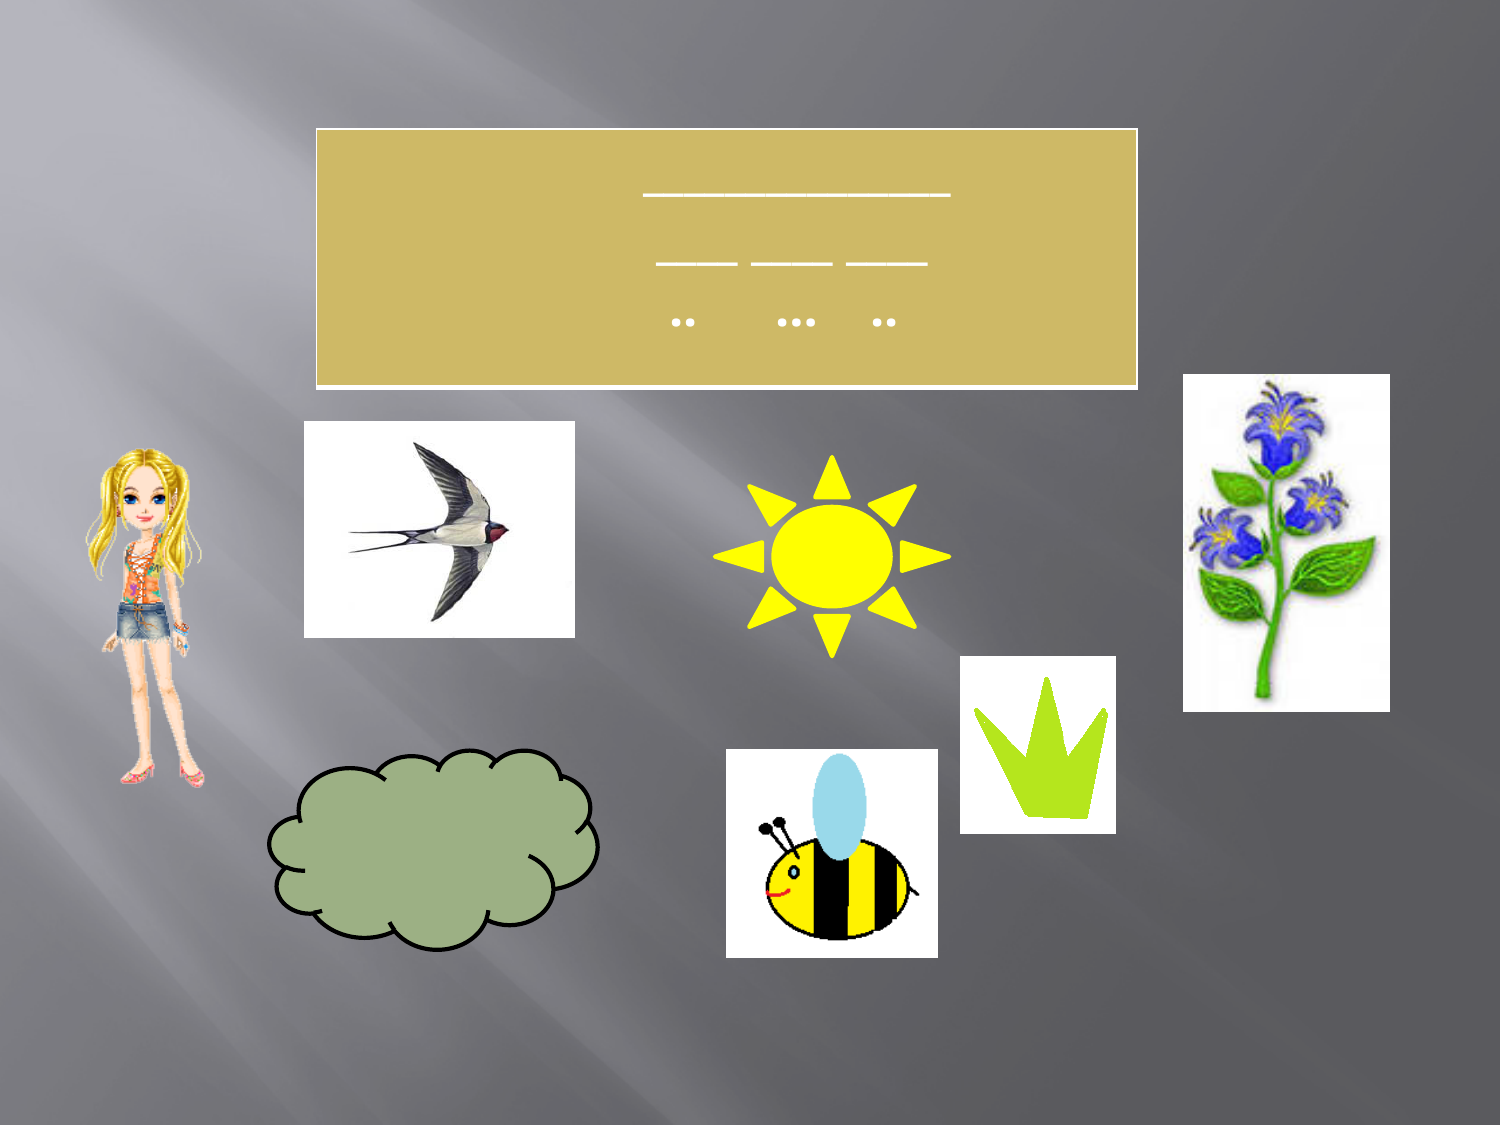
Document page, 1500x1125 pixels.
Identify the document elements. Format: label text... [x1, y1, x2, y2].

text_box [813, 613, 851, 659]
text_box [899, 540, 952, 573]
text_box [771, 504, 893, 609]
text_box [712, 540, 765, 573]
text_box [747, 586, 797, 629]
text_box [867, 484, 917, 527]
table_header _______________ ____ ____ ____ .. … .. [317, 130, 1136, 385]
text_box [267, 748, 600, 952]
picture [726, 749, 938, 958]
picture [304, 421, 575, 638]
text_box [747, 484, 797, 527]
picture [1183, 374, 1391, 712]
picture [960, 656, 1117, 834]
picture [81, 445, 212, 797]
text_box [867, 586, 917, 629]
text_box [813, 454, 851, 500]
